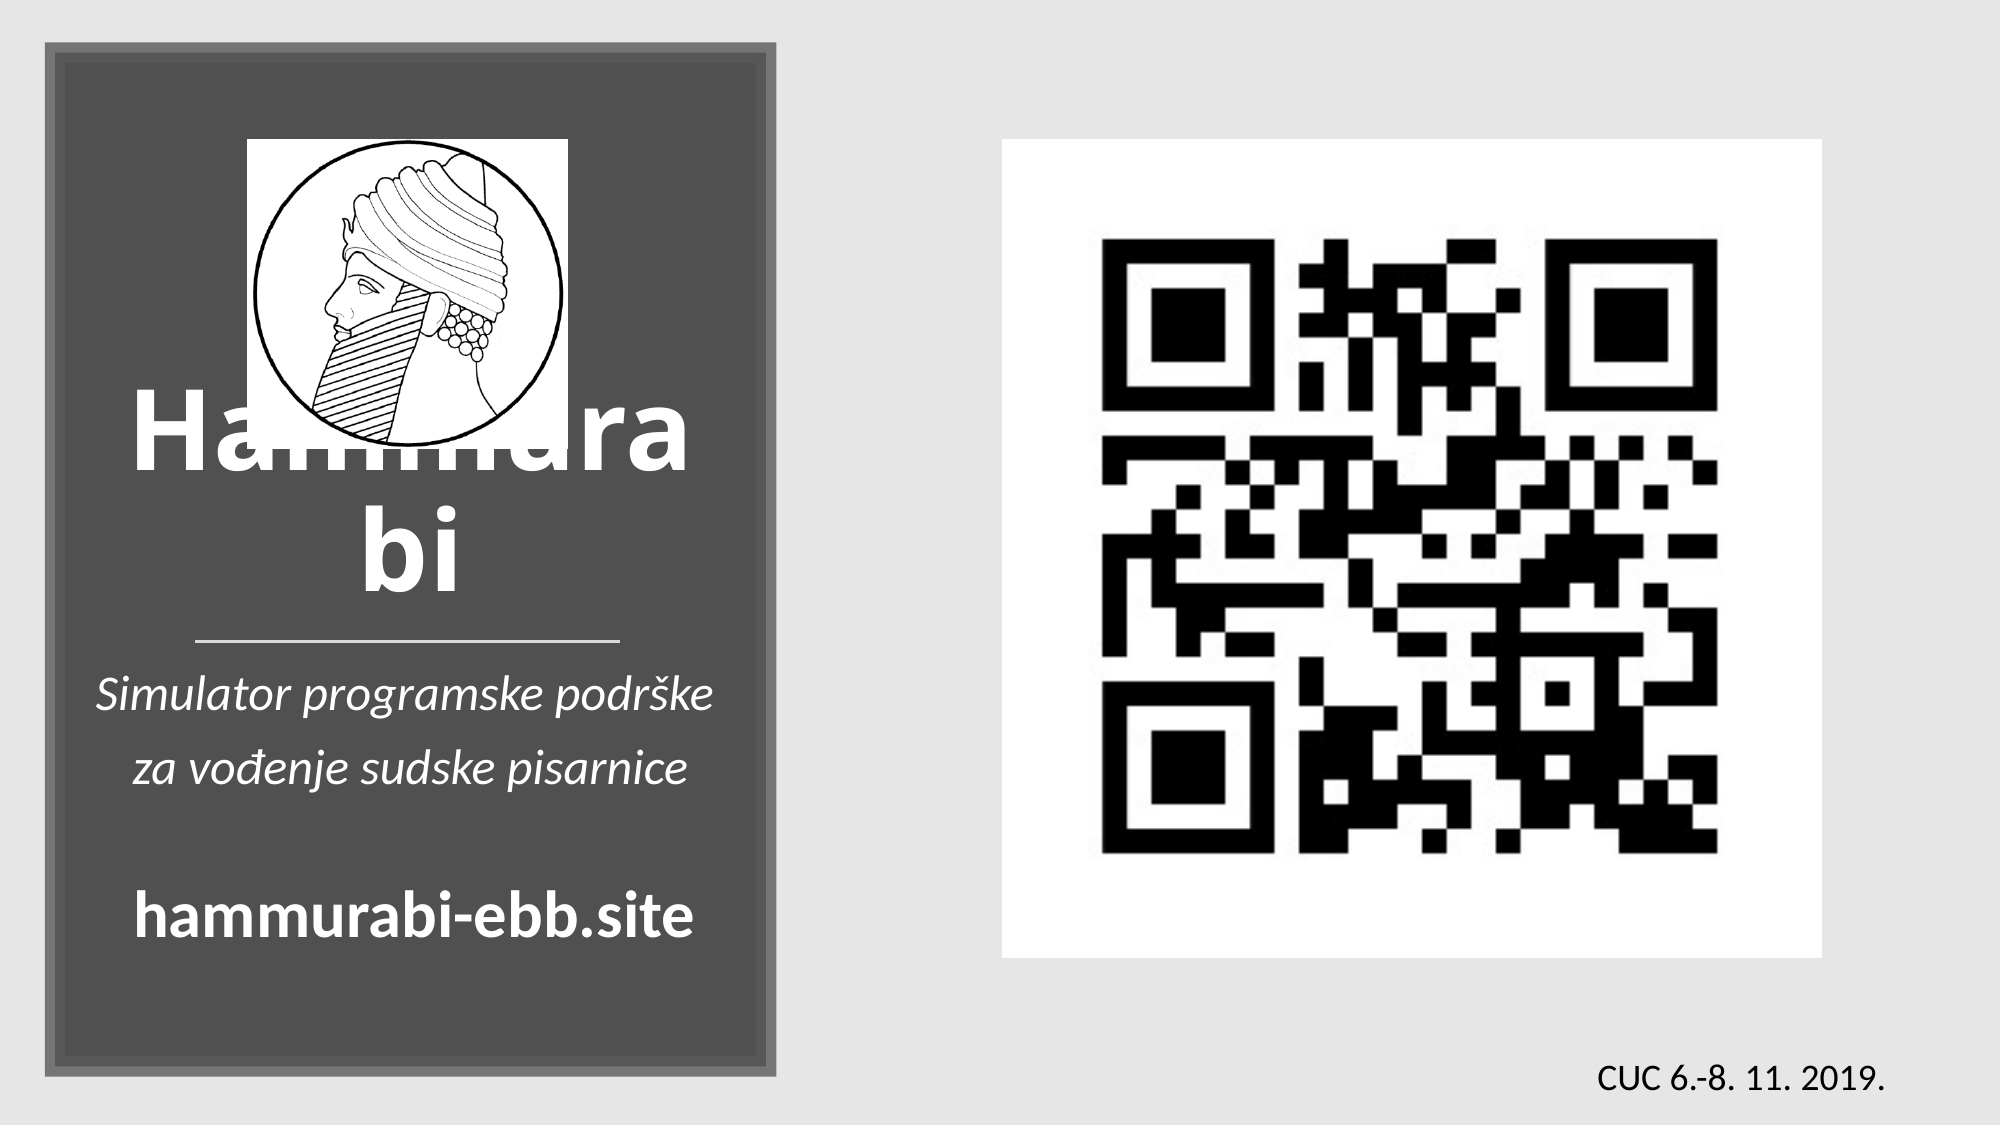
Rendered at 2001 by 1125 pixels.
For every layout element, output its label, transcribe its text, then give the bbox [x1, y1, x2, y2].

title Hammurabi [110, 149, 711, 624]
text_box [54, 52, 767, 1067]
subtitle Simulator programske podrške za vođenje sudske pisarnice [75, 659, 746, 810]
text_box CUC 6.-8. 11. 2019. [1582, 1045, 1945, 1106]
picture [1002, 139, 1822, 958]
picture [247, 139, 568, 449]
text_box hammurabi-ebb.site [79, 872, 750, 1023]
